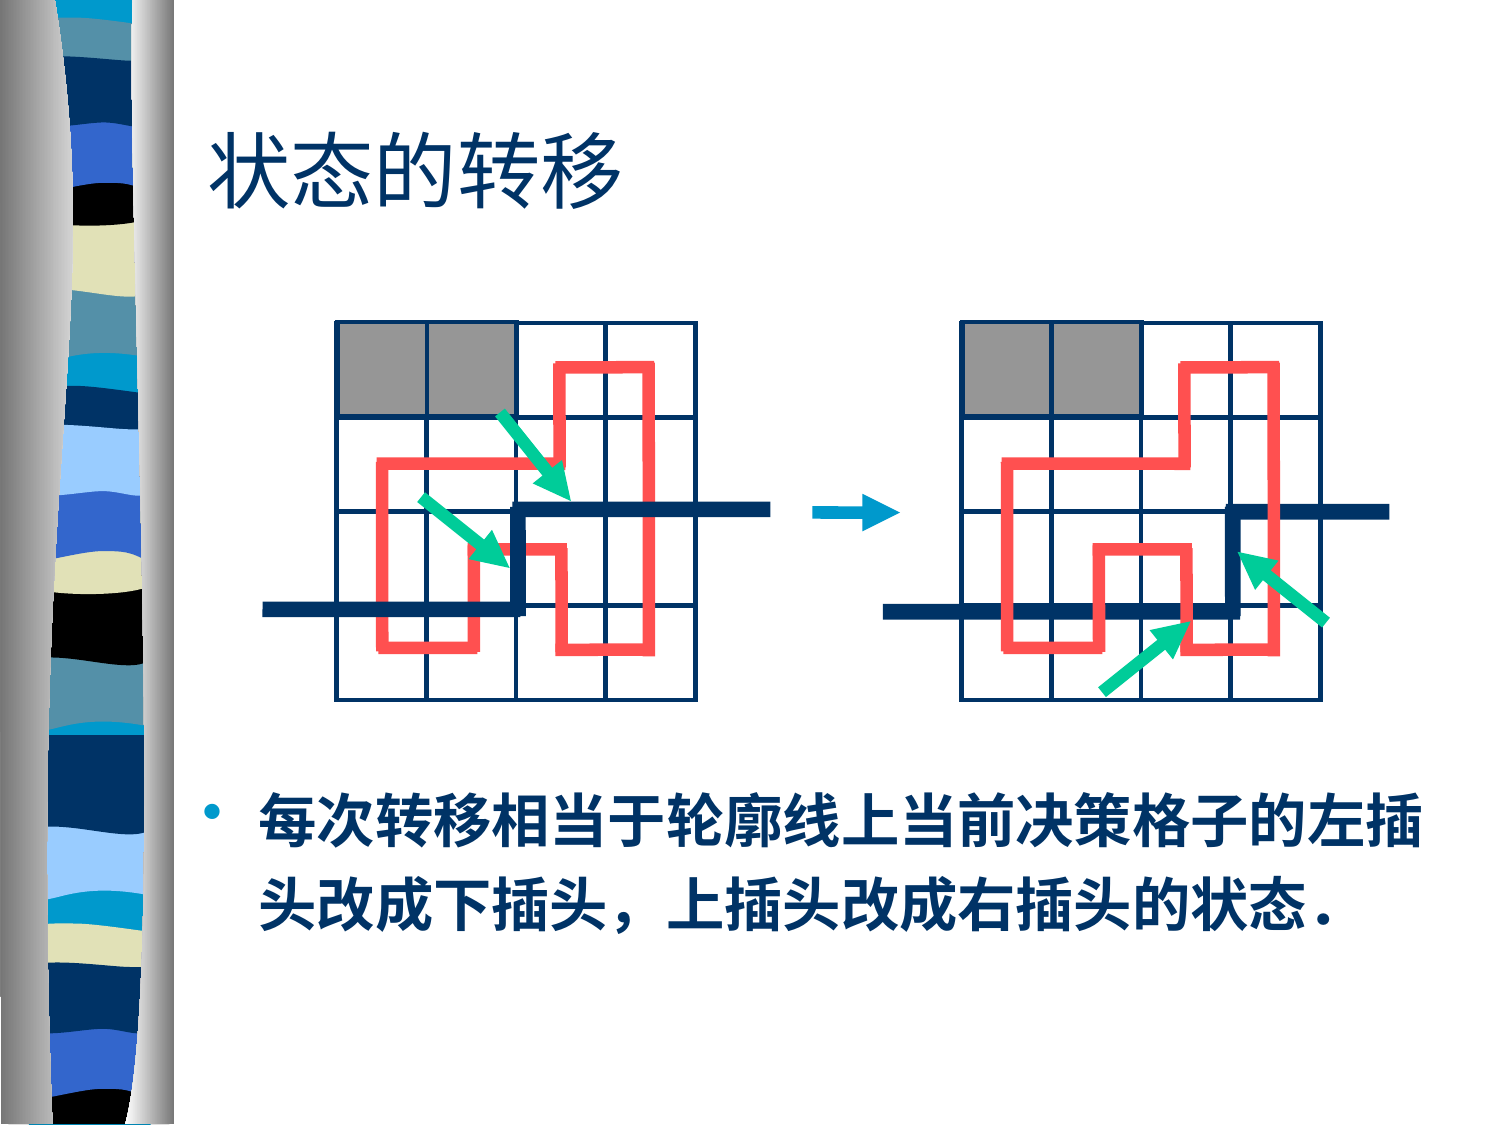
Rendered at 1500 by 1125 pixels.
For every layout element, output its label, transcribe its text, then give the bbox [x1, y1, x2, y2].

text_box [262, 322, 771, 701]
title 状态的转移 [192, 74, 676, 263]
list 每次转移相当于轮廓线上当前决策格子的左插头改成下插头，上插头改成右插头的状态． [187, 762, 1463, 951]
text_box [882, 322, 1390, 701]
